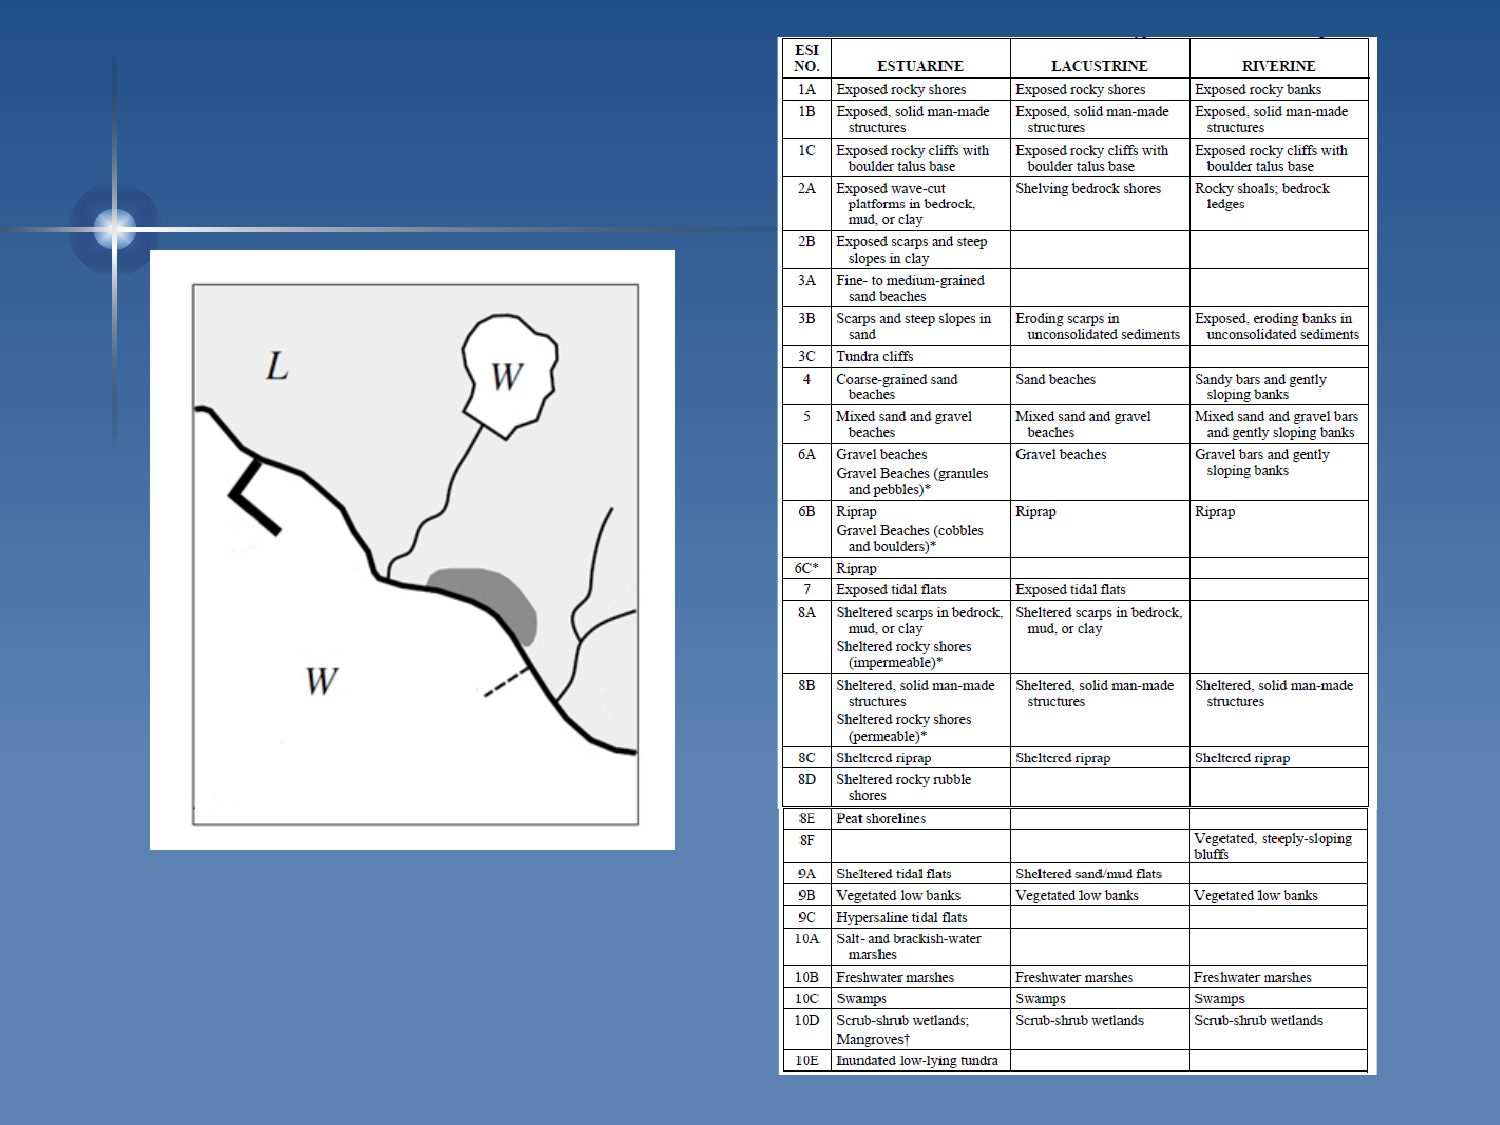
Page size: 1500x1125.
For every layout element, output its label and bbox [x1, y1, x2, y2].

picture [149, 249, 676, 850]
text_box [777, 37, 1378, 1076]
